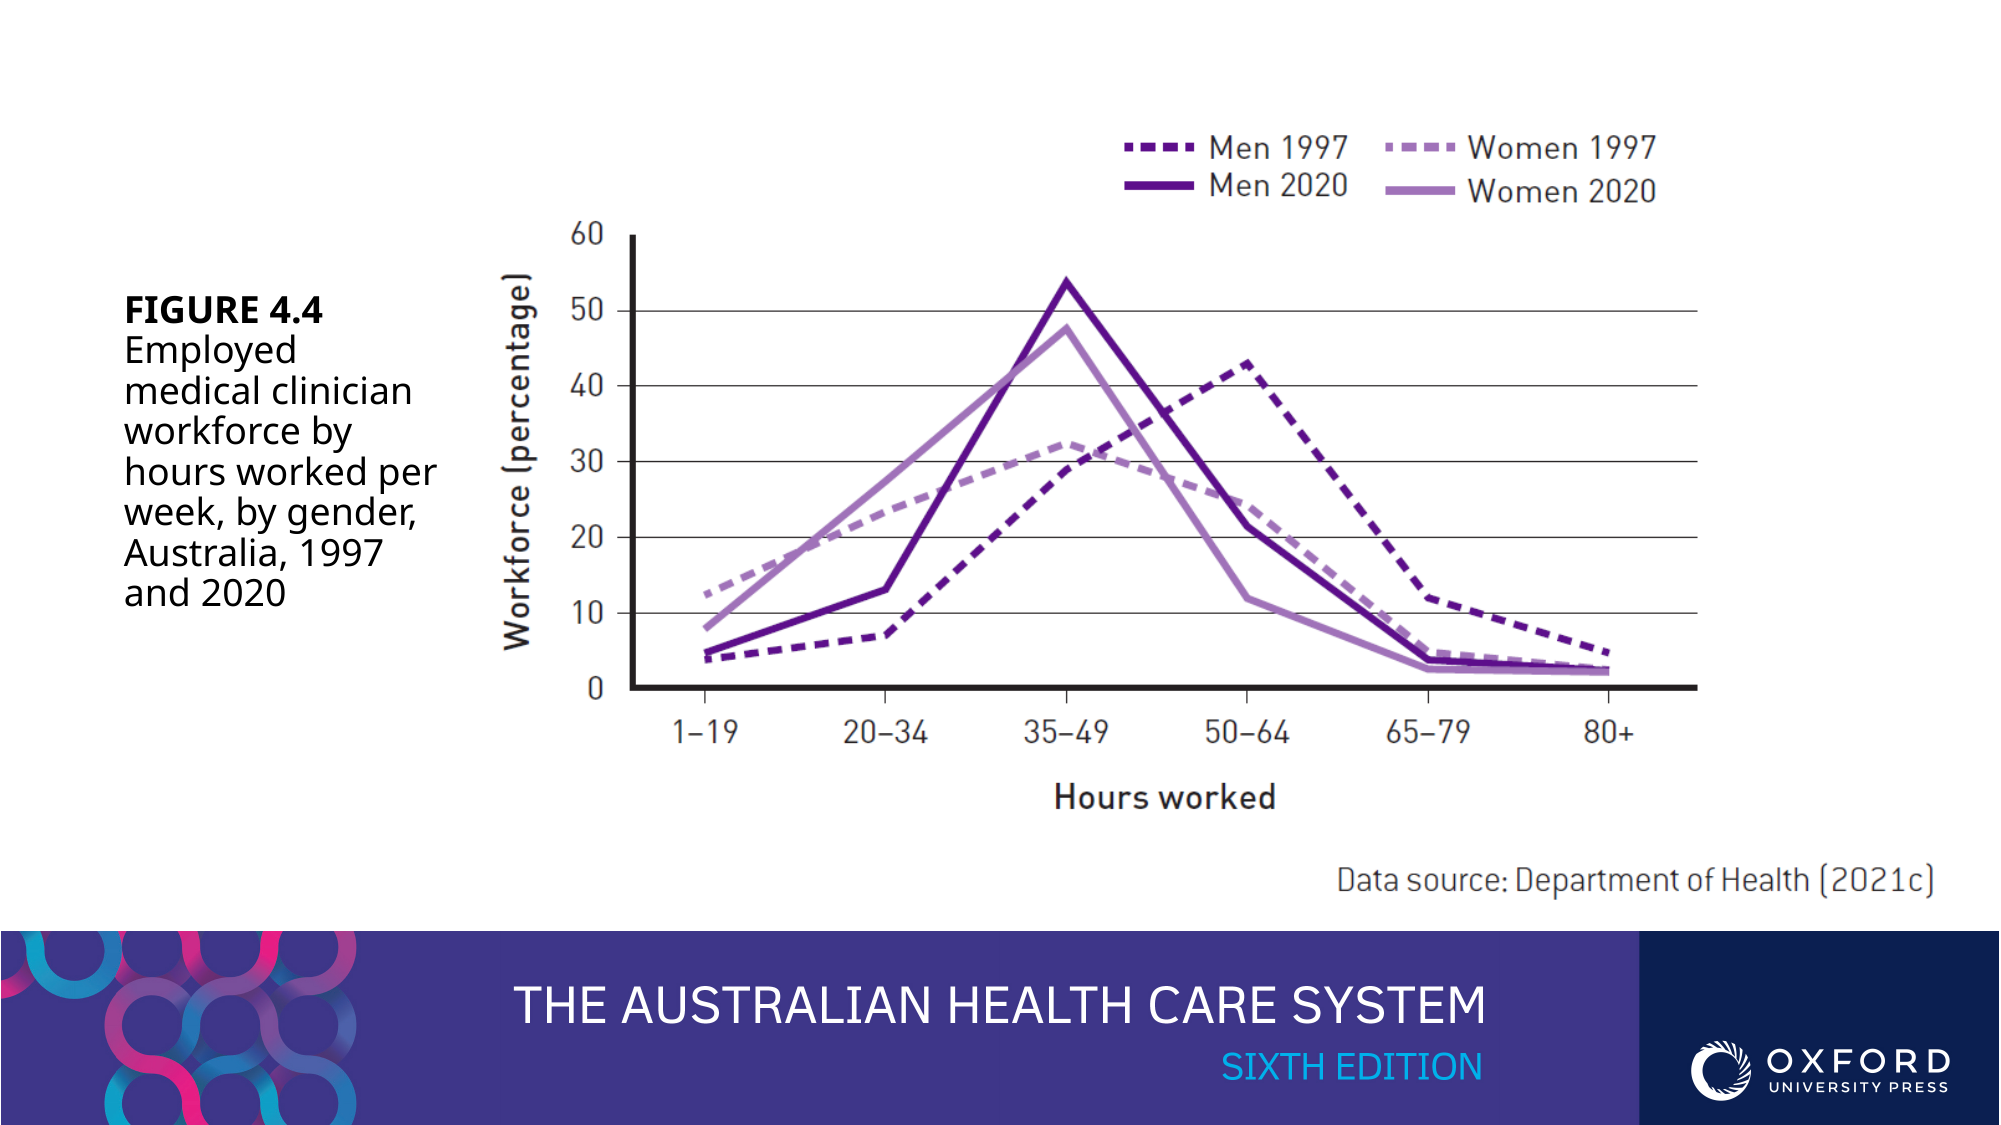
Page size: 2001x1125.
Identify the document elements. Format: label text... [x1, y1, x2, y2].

picture [1, 931, 1999, 1125]
title FIGURE 4.4 Employed medical clinician workforce by hours worked per week, by gender, Australia, 1997 and 2020 [108, 272, 457, 634]
picture [457, 113, 1950, 916]
